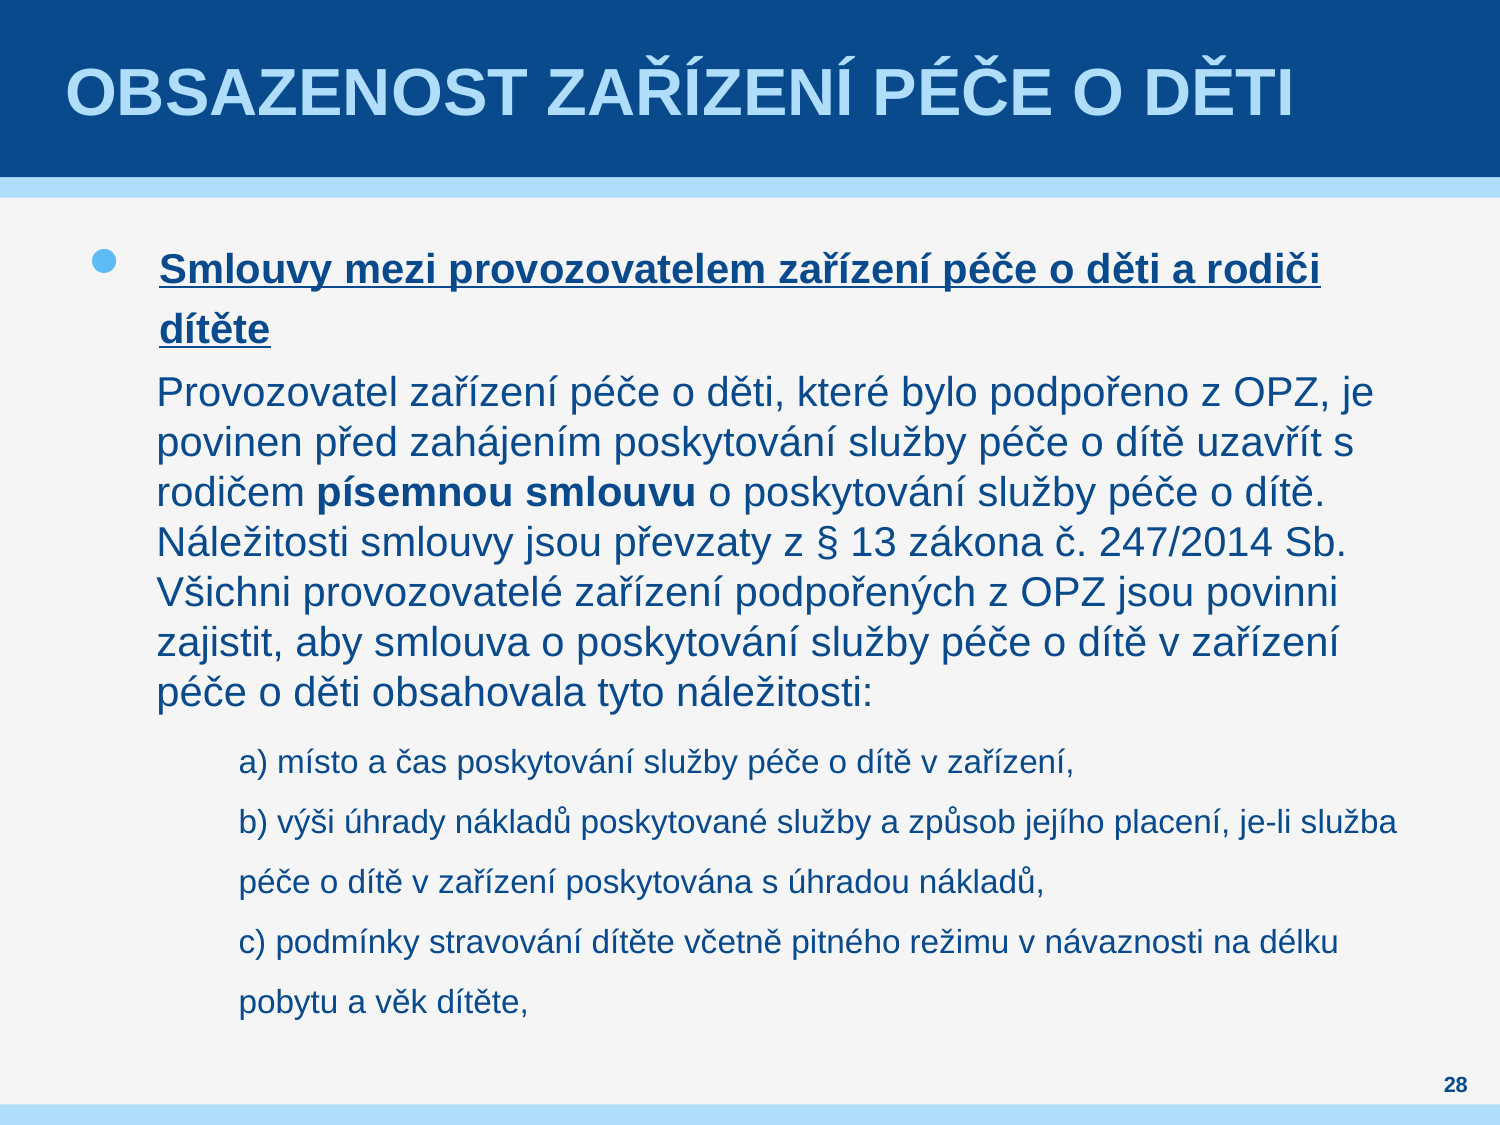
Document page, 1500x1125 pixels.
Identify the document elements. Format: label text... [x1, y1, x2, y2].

title Obsazenost zařízení péče o děti [59, 0, 1441, 178]
list Smlouvy mezi provozovatelem zařízení péče o děti a rodiči dítěte Provozovatel zařízení péče o děti, které bylo podpořeno z OPZ, je povinen před zahájením poskytování služby péče o dítě uzavřít s rodičem písemnou smlouvu o poskytování služby péče o dítě. Náležitosti smlouvy jsou převzaty z § 13 zákona č. 247/2014 Sb. Všichni provozovatelé zařízení podpořených z OPZ jsou povinni zajistit, aby smlouva o poskytování služby péče o dítě v zařízení péče o děti obsahovala tyto náležitosti: a) místo a čas poskytování služby péče o dítě v zařízení, b) výši úhrady nákladů poskytované služby a způsob jejího placení, je-li služba péče o dítě v zařízení poskytována s úhradou nákladů, c) podmínky stravování dítěte včetně pitného režimu v návaznosti na délku pobytu a věk dítěte, [88, 231, 1412, 1035]
slide_number 28 [1417, 1068, 1495, 1099]
